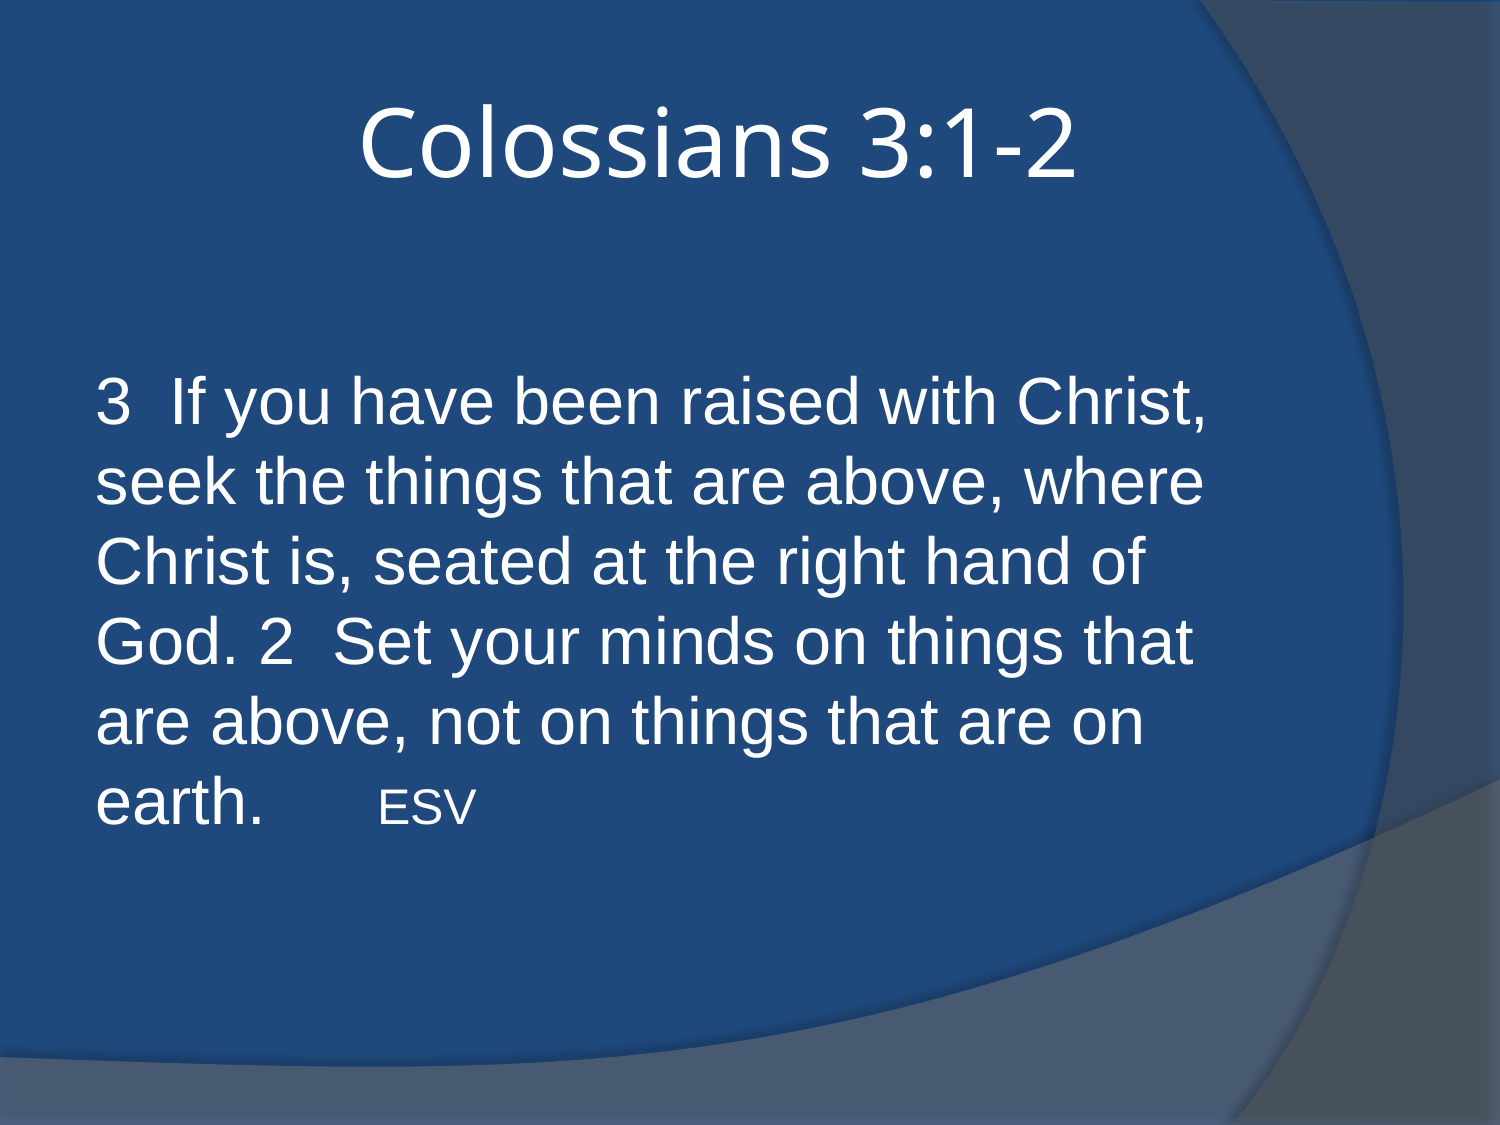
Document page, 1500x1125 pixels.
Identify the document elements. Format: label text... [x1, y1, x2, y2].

title Colossians 3:1-2 [75, 45, 1300, 233]
list 3 If you have been raised with Christ, seek the things that are above, where Christ is, seated at the right hand of God. 2 Set your minds on things that are above, not on things that are on earth. ESV [75, 262, 1300, 1005]
